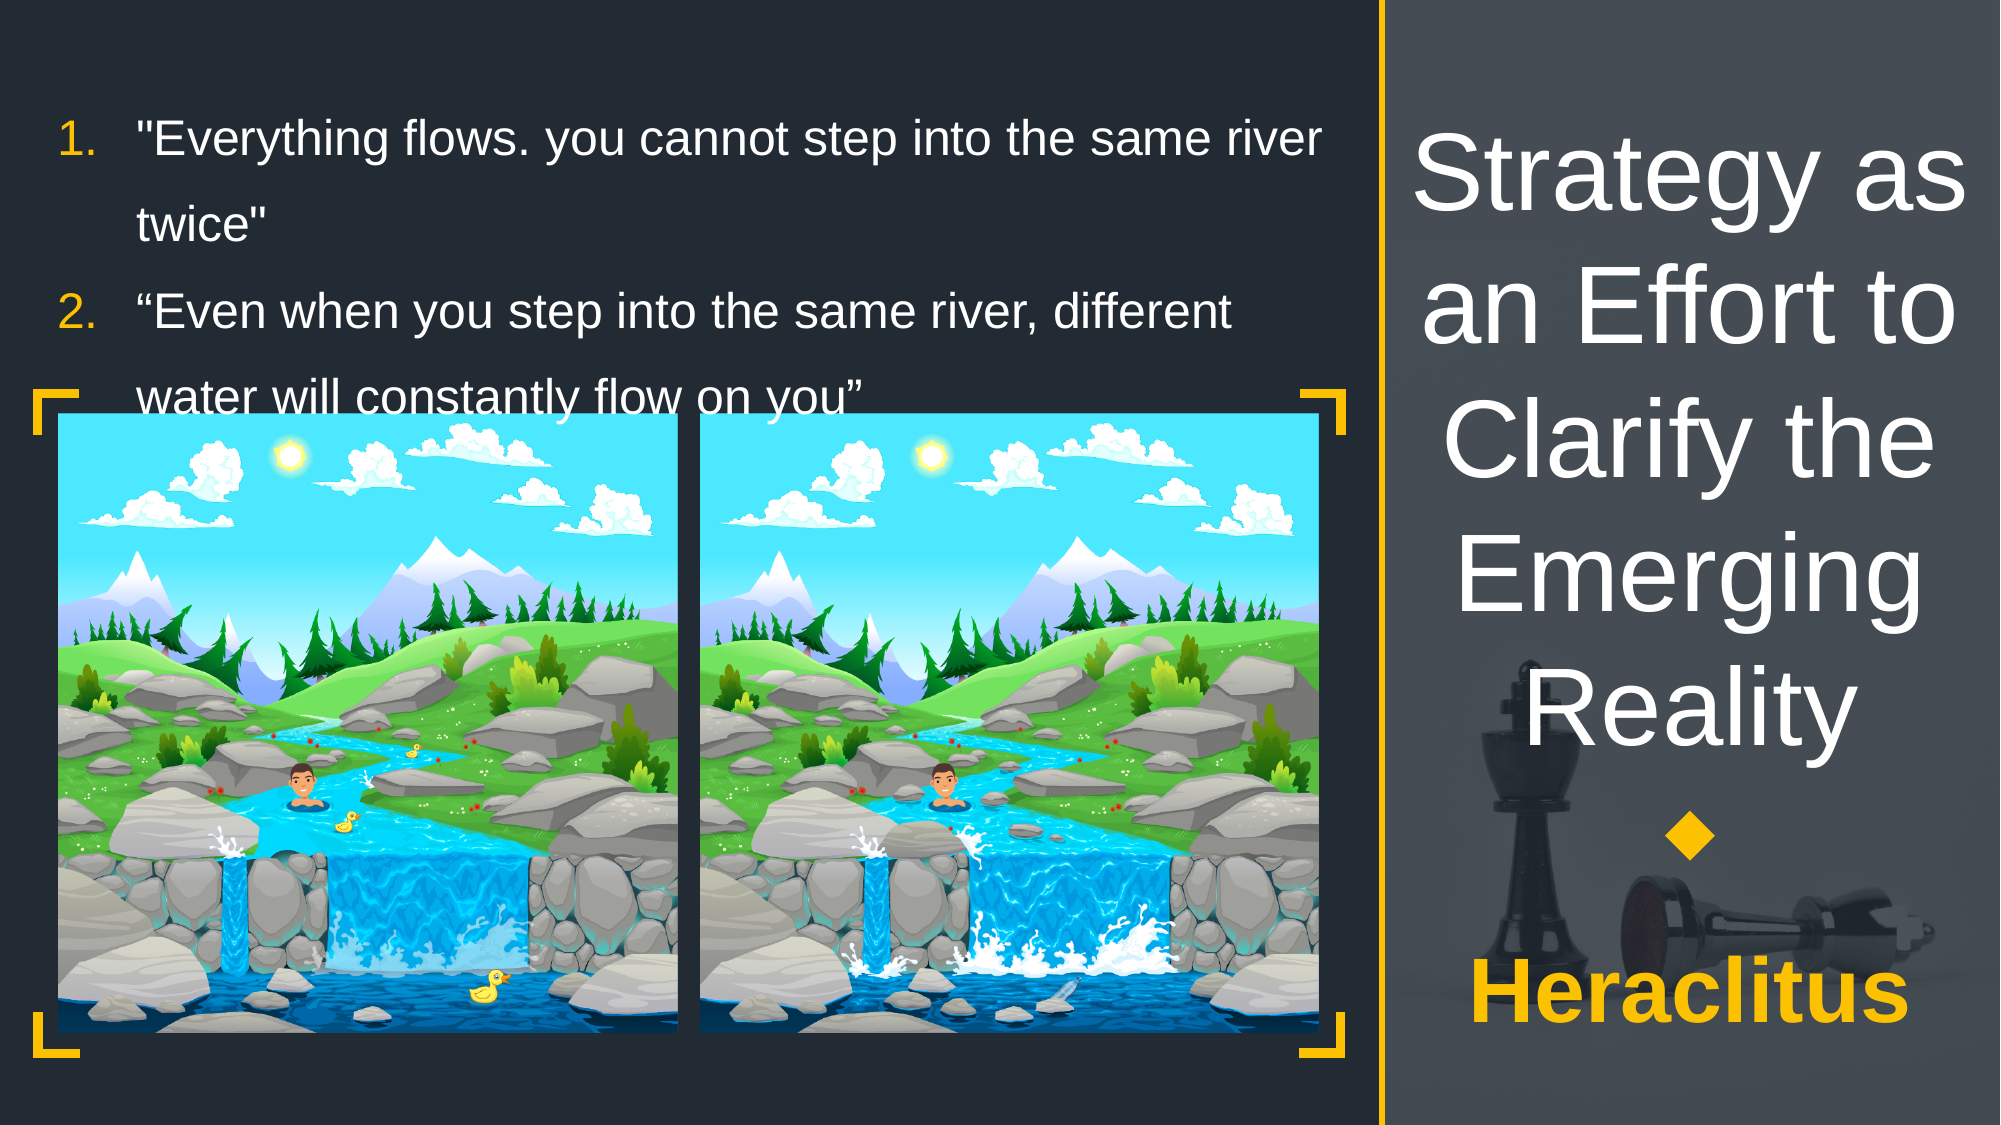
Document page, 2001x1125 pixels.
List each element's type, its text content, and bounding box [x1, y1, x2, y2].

text_box Heraclitus [1381, 898, 1999, 1033]
text_box [1664, 810, 1715, 861]
title Strategy as an Effort to Clarify the Emerging Reality [1381, 90, 1999, 679]
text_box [37, 393, 1342, 1054]
text_box "Everything flows. you cannot step into the same river twice" “Even when you step into the same river, different water will constantly flow on you” [36, 71, 1344, 348]
